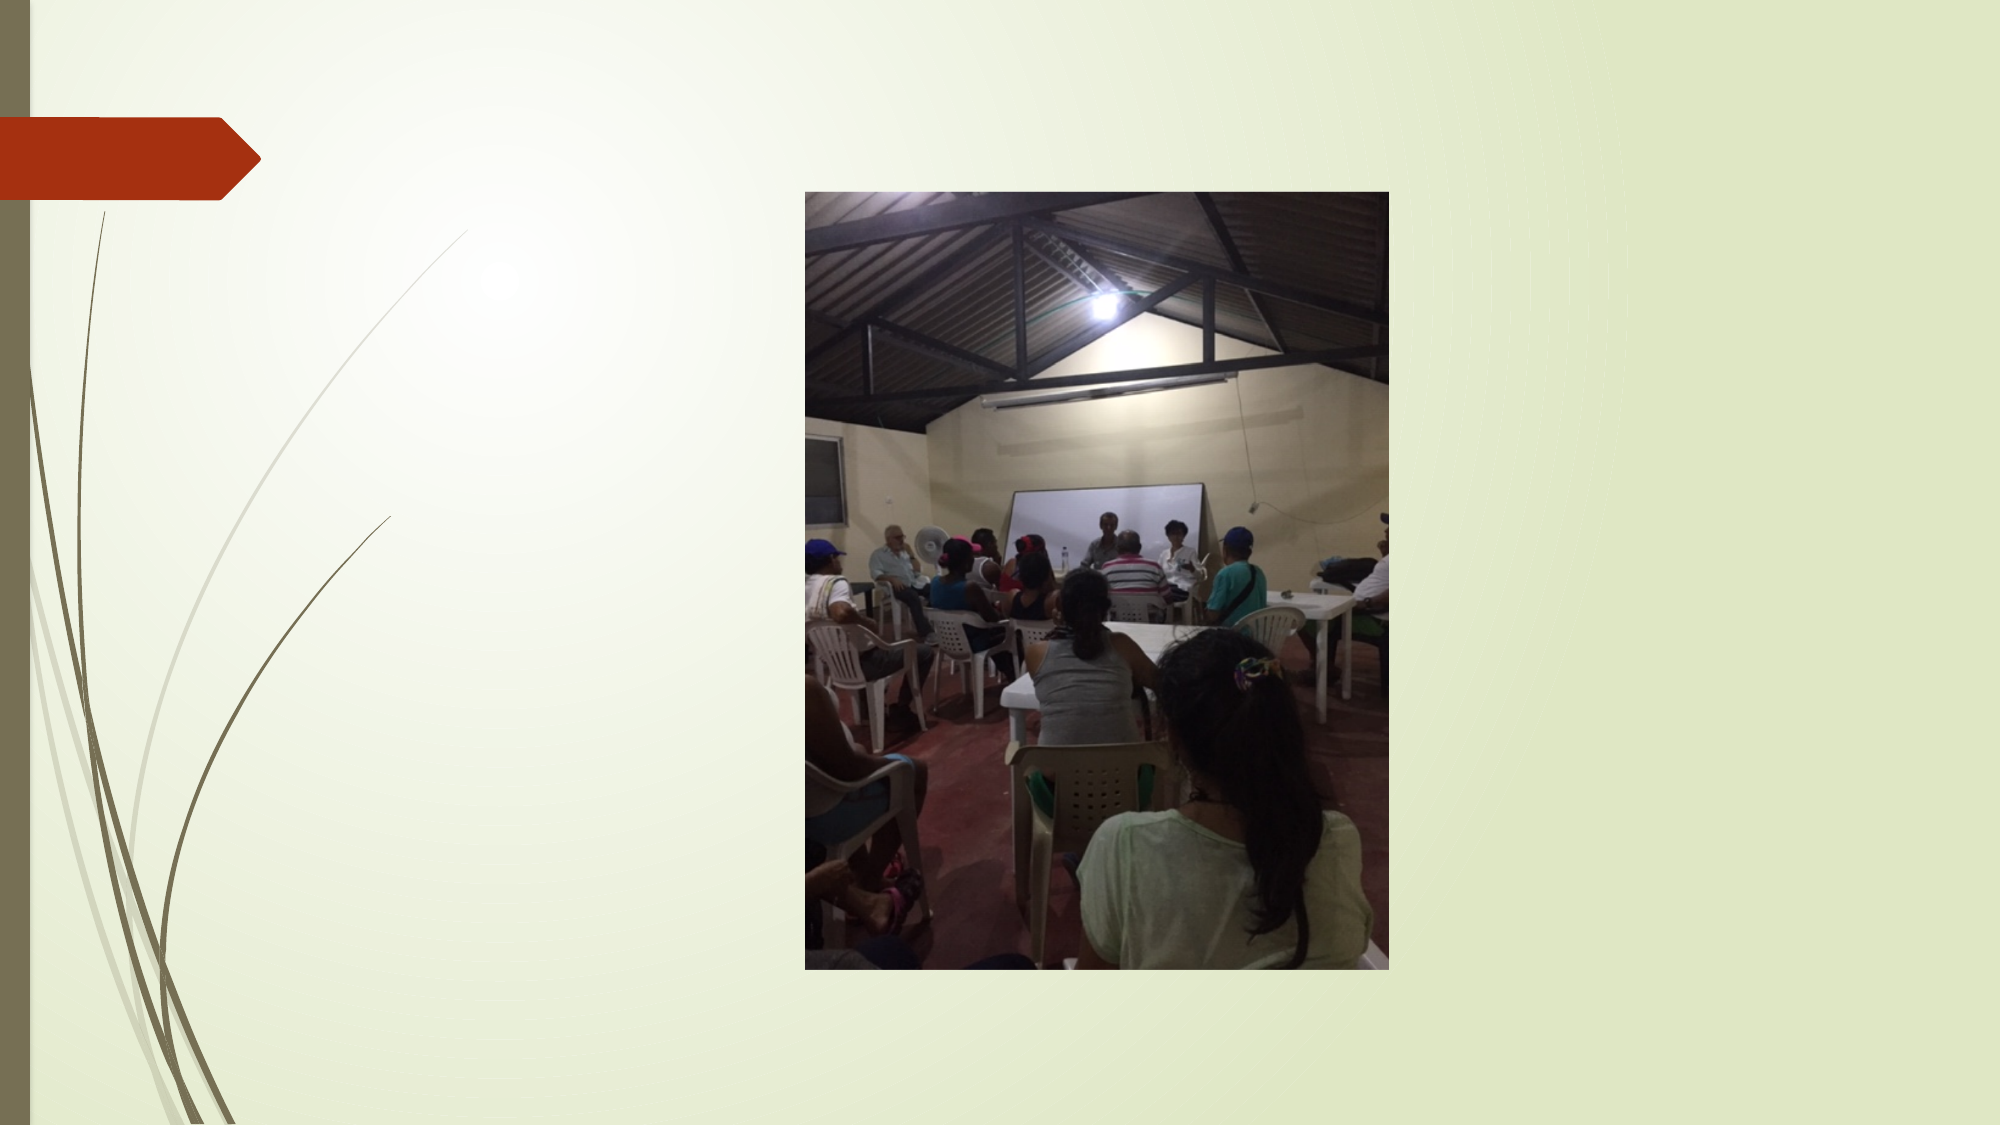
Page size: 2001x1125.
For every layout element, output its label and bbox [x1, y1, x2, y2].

picture [805, 873, 1389, 969]
picture [805, 193, 1389, 288]
list [706, 288, 1486, 873]
